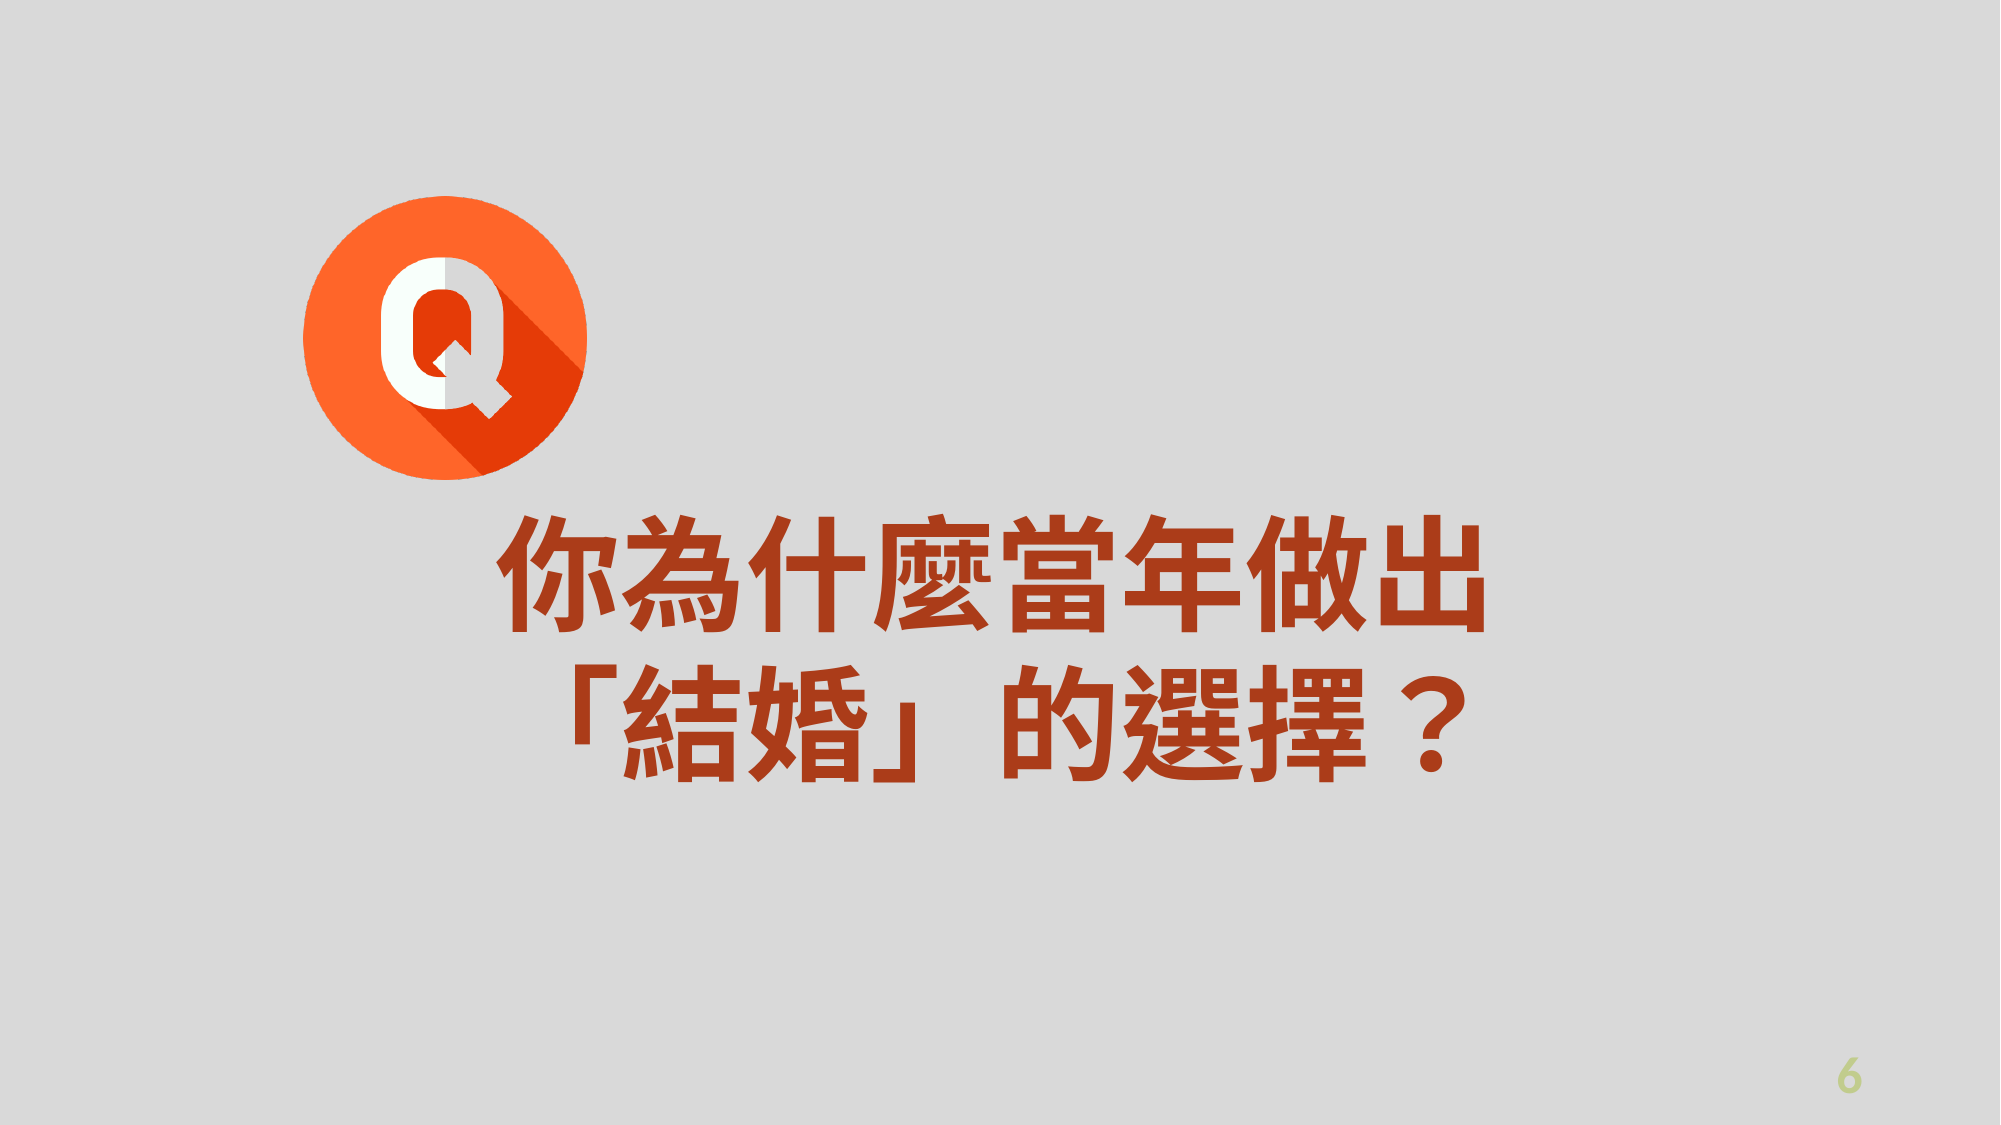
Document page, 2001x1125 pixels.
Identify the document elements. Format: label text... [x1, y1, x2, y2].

text_box 你為什麼當年做出 「結婚」的選擇？ [480, 408, 1812, 804]
picture [303, 196, 587, 480]
slide_number 6 [1720, 1042, 1863, 1103]
